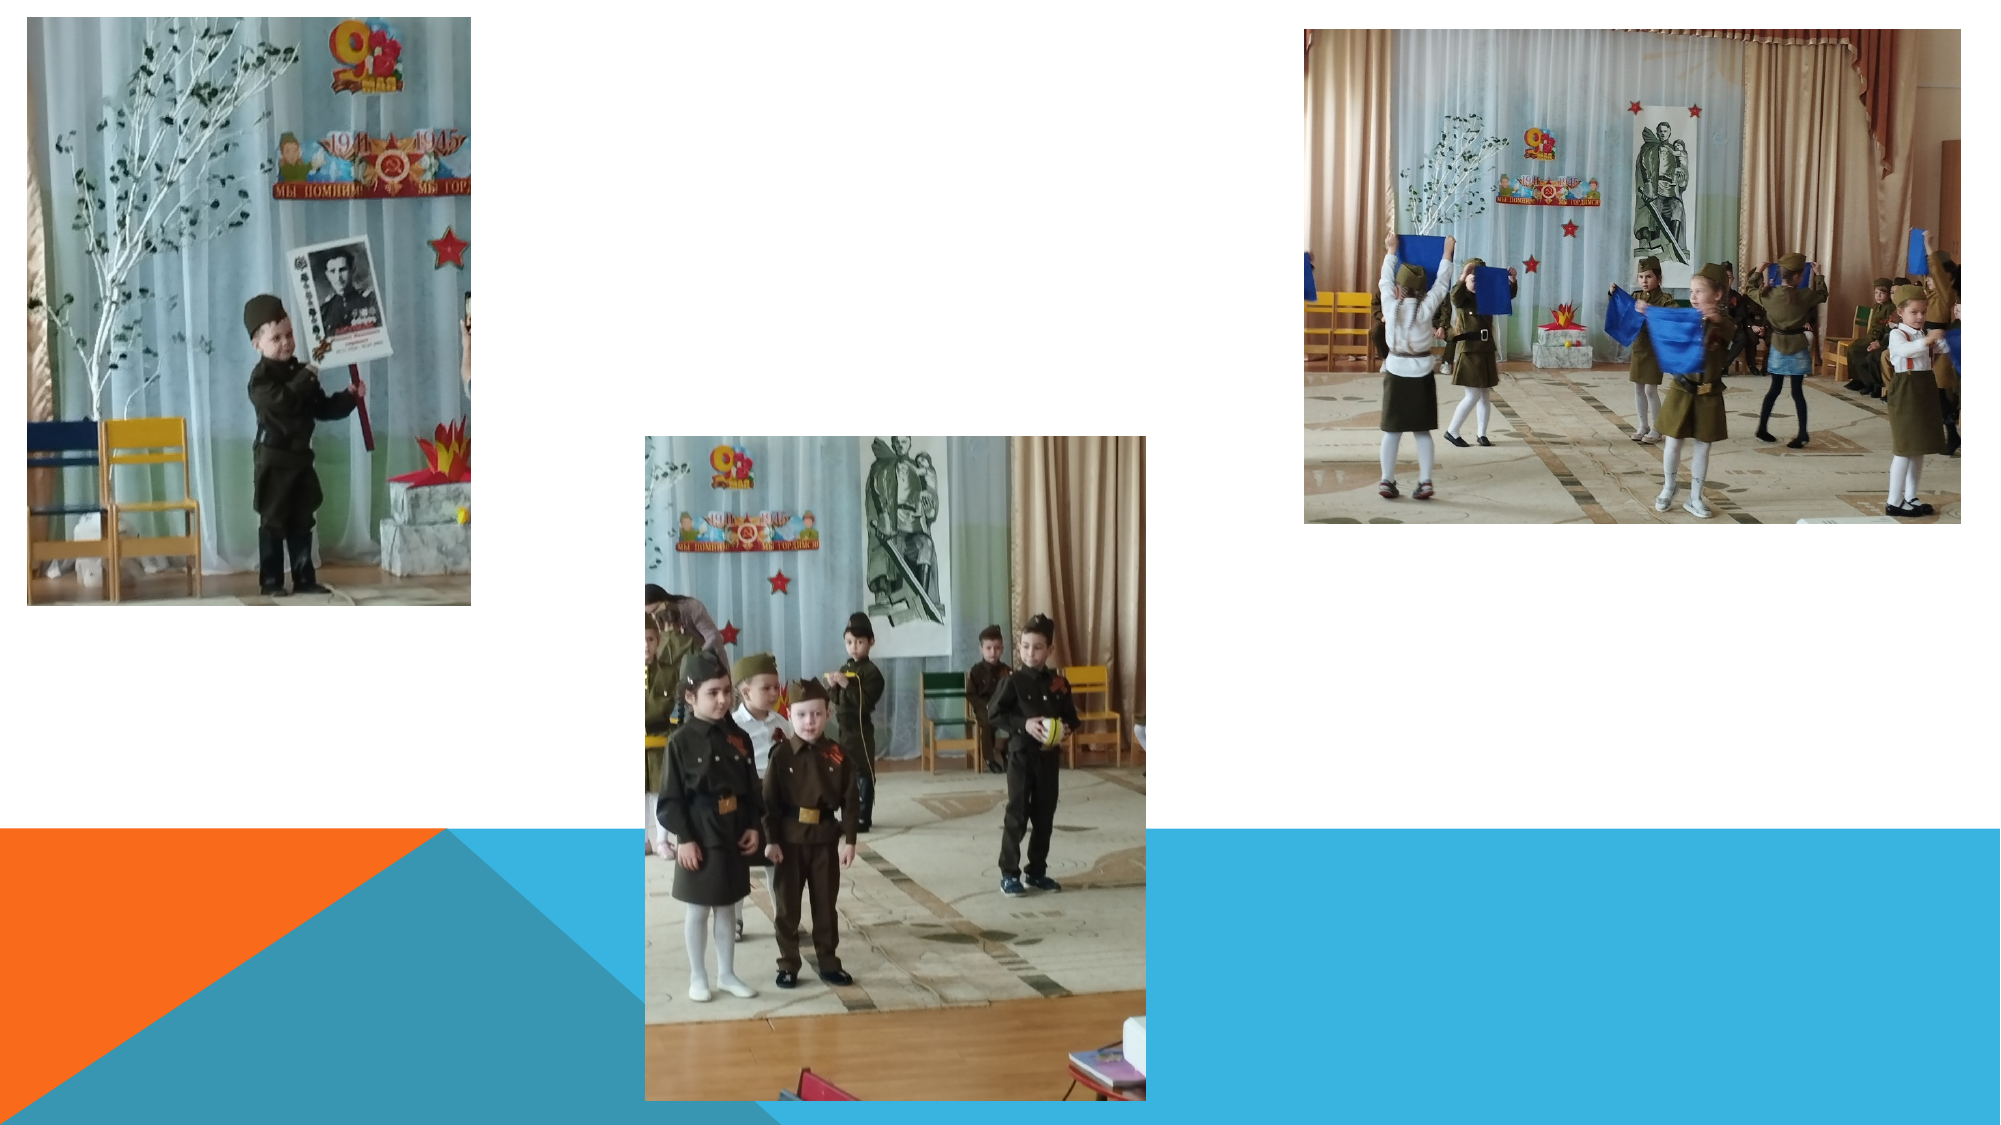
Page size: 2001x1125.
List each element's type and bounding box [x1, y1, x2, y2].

picture [27, 17, 471, 606]
picture [1304, 29, 1961, 525]
picture [644, 435, 1146, 1102]
